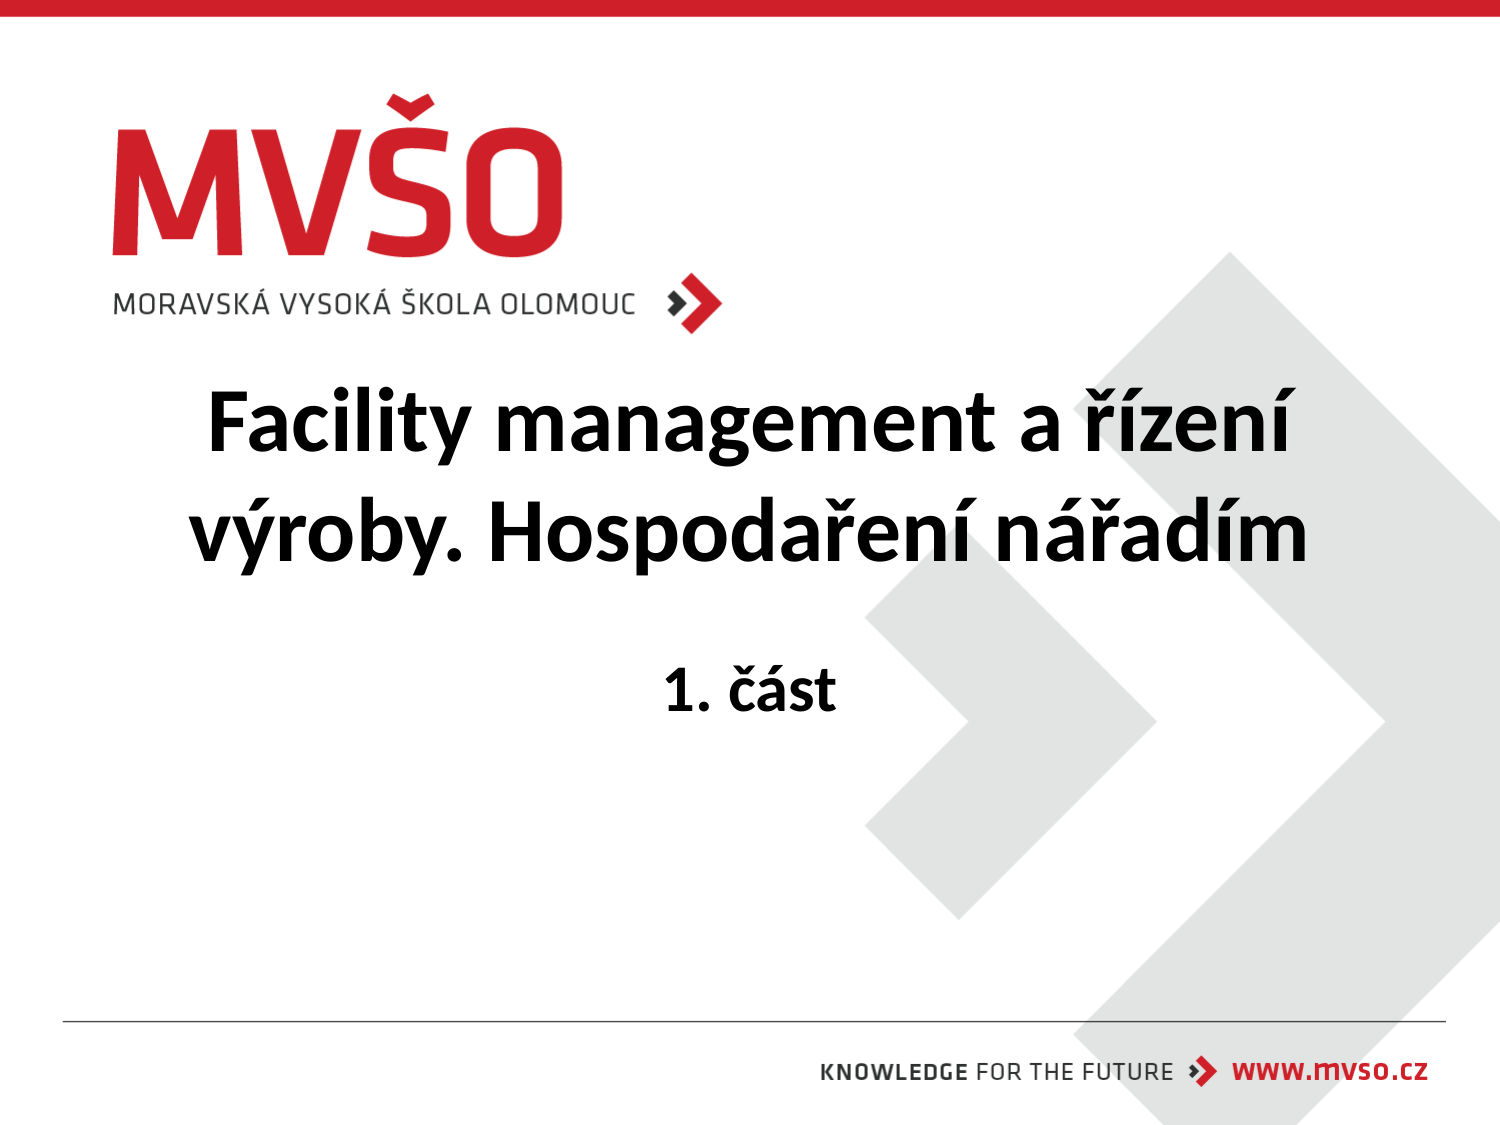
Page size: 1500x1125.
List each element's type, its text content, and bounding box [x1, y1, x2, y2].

subtitle 1. část [225, 637, 1275, 925]
picture [0, 0, 1500, 1125]
title Facility management a řízení výroby. Hospodaření nářadím [112, 349, 1388, 591]
